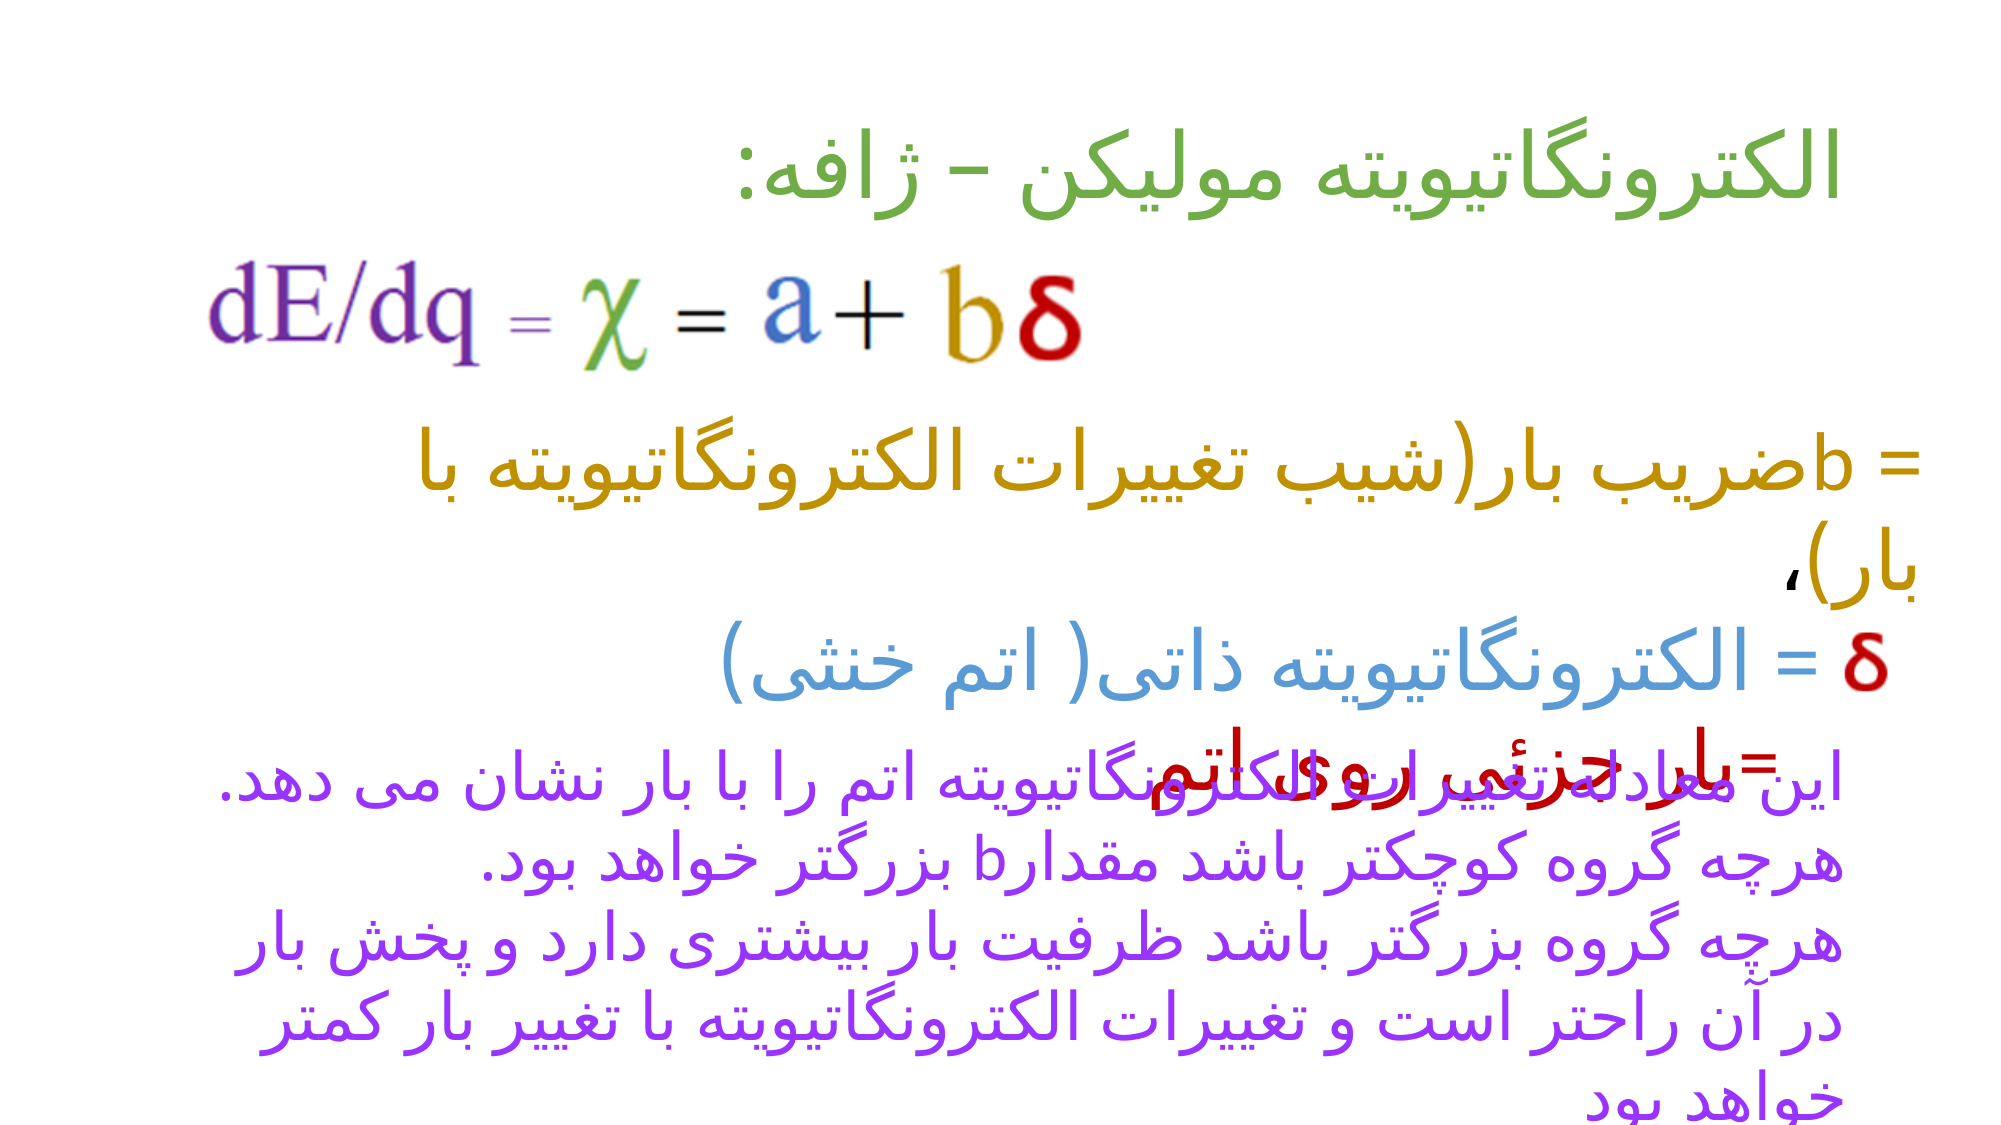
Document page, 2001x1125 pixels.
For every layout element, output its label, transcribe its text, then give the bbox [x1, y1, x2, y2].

picture [1831, 617, 1894, 701]
picture [206, 239, 1085, 379]
title الکترونگاتیویته مولیکن – ژافه: [137, 59, 1863, 278]
text_box = b‎ضریب بار(شیب تغییرات الکترونگاتیویته با بار)‎ ‎،‎ a ‎ = الکترونگاتیویته ذاتی( اتم خنثی) ‏‎ ‎‏ ‏ ‎ ‎ ‏ ‏‎= ‎بار جزئی روی اتم [336, 399, 1938, 815]
text_box این معادله تغییرات الکترونگاتیویته اتم را با بار نشان می دهد. هرچه گروه کوچکتر باشد مقدارb بزرگتر خواهد بود. هرچه گروه بزرگتر باشد ظرفیت بار بیشتری دارد و پخش بار در آن راحتر است و تغییرات الکترونگاتیویته با تغییر بار کمتر خواهد بود [187, 726, 1863, 1125]
